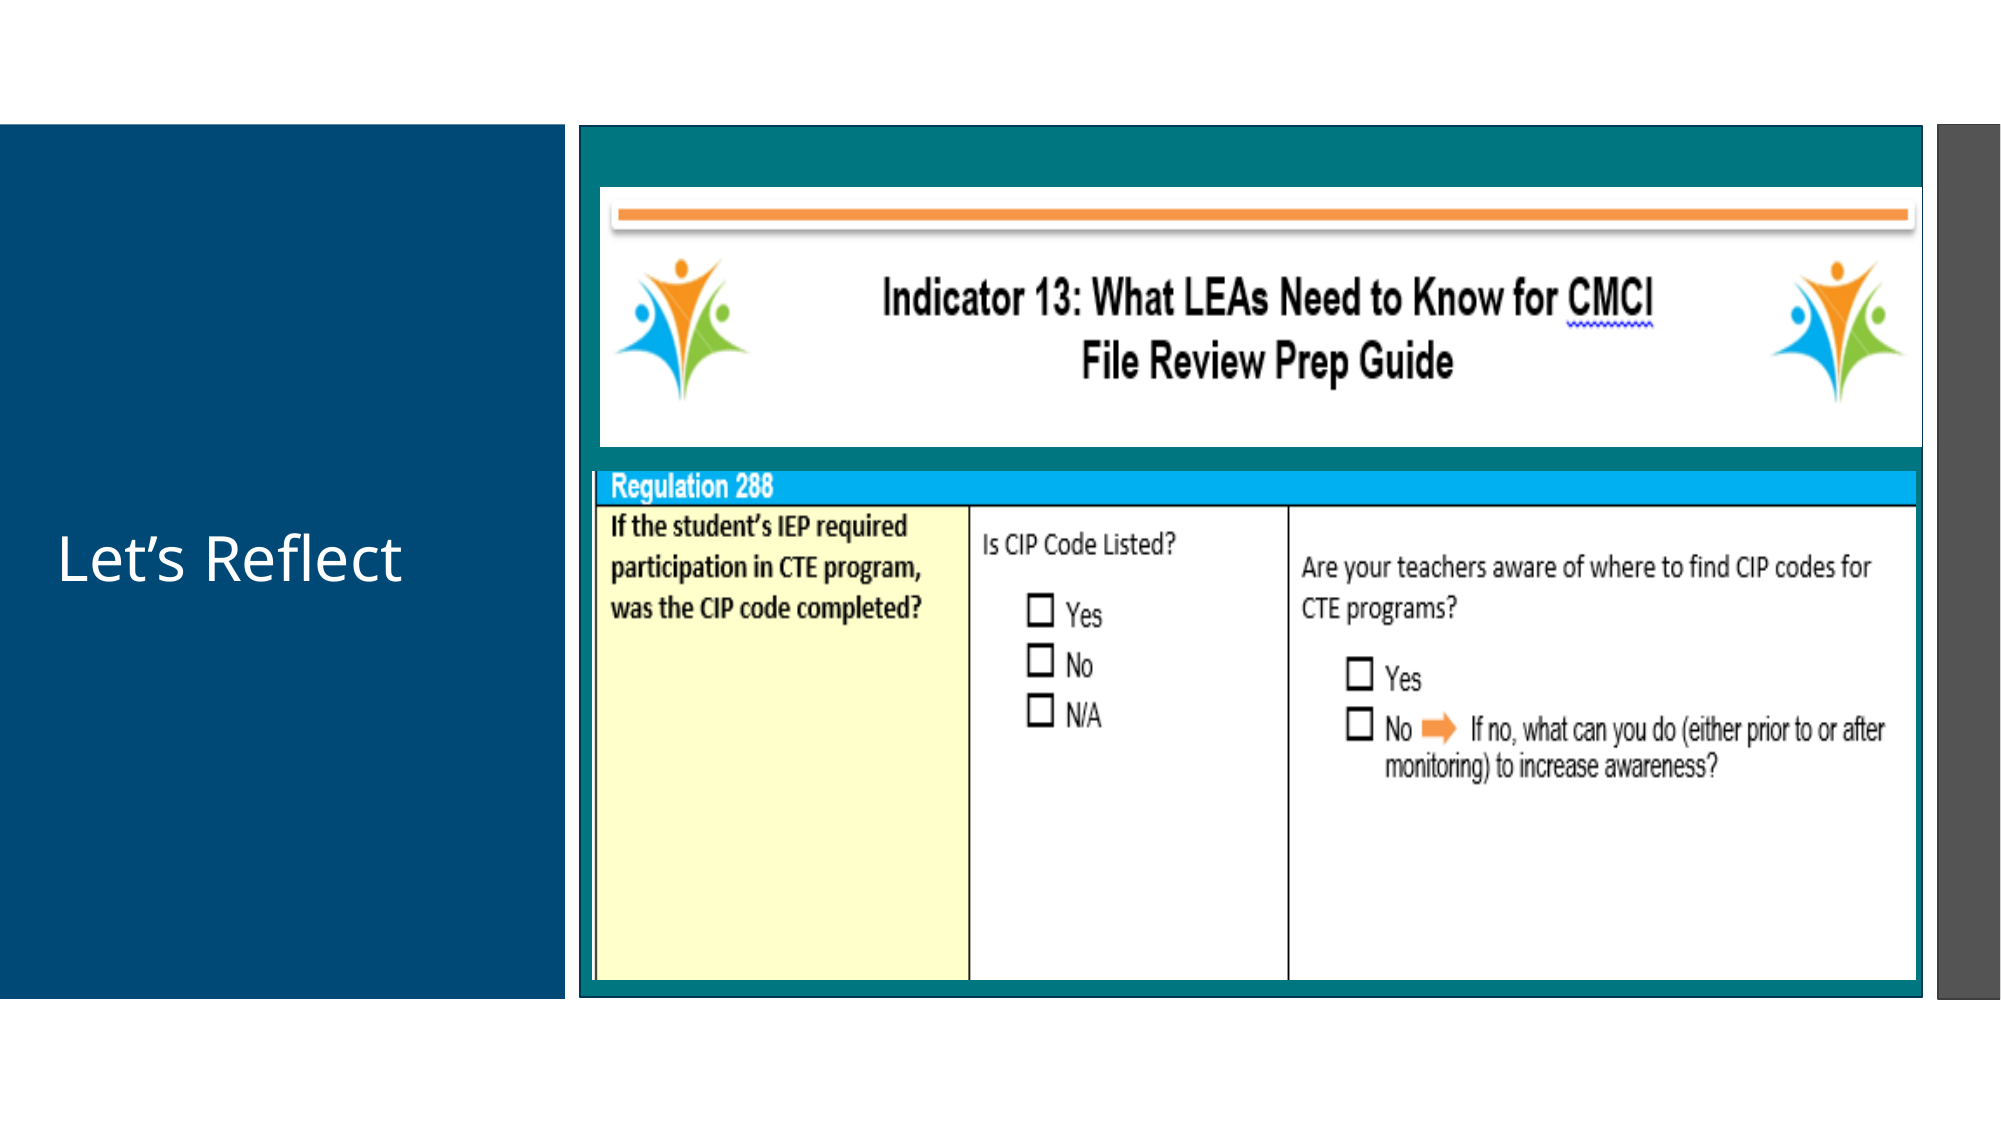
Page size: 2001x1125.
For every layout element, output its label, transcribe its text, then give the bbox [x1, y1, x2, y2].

picture [669, 473, 673, 498]
picture [655, 480, 666, 498]
title Let’s Reflect [41, 184, 525, 940]
picture [736, 473, 773, 498]
picture [676, 473, 694, 498]
picture [697, 479, 727, 498]
picture [599, 187, 1922, 447]
picture [592, 471, 1916, 980]
